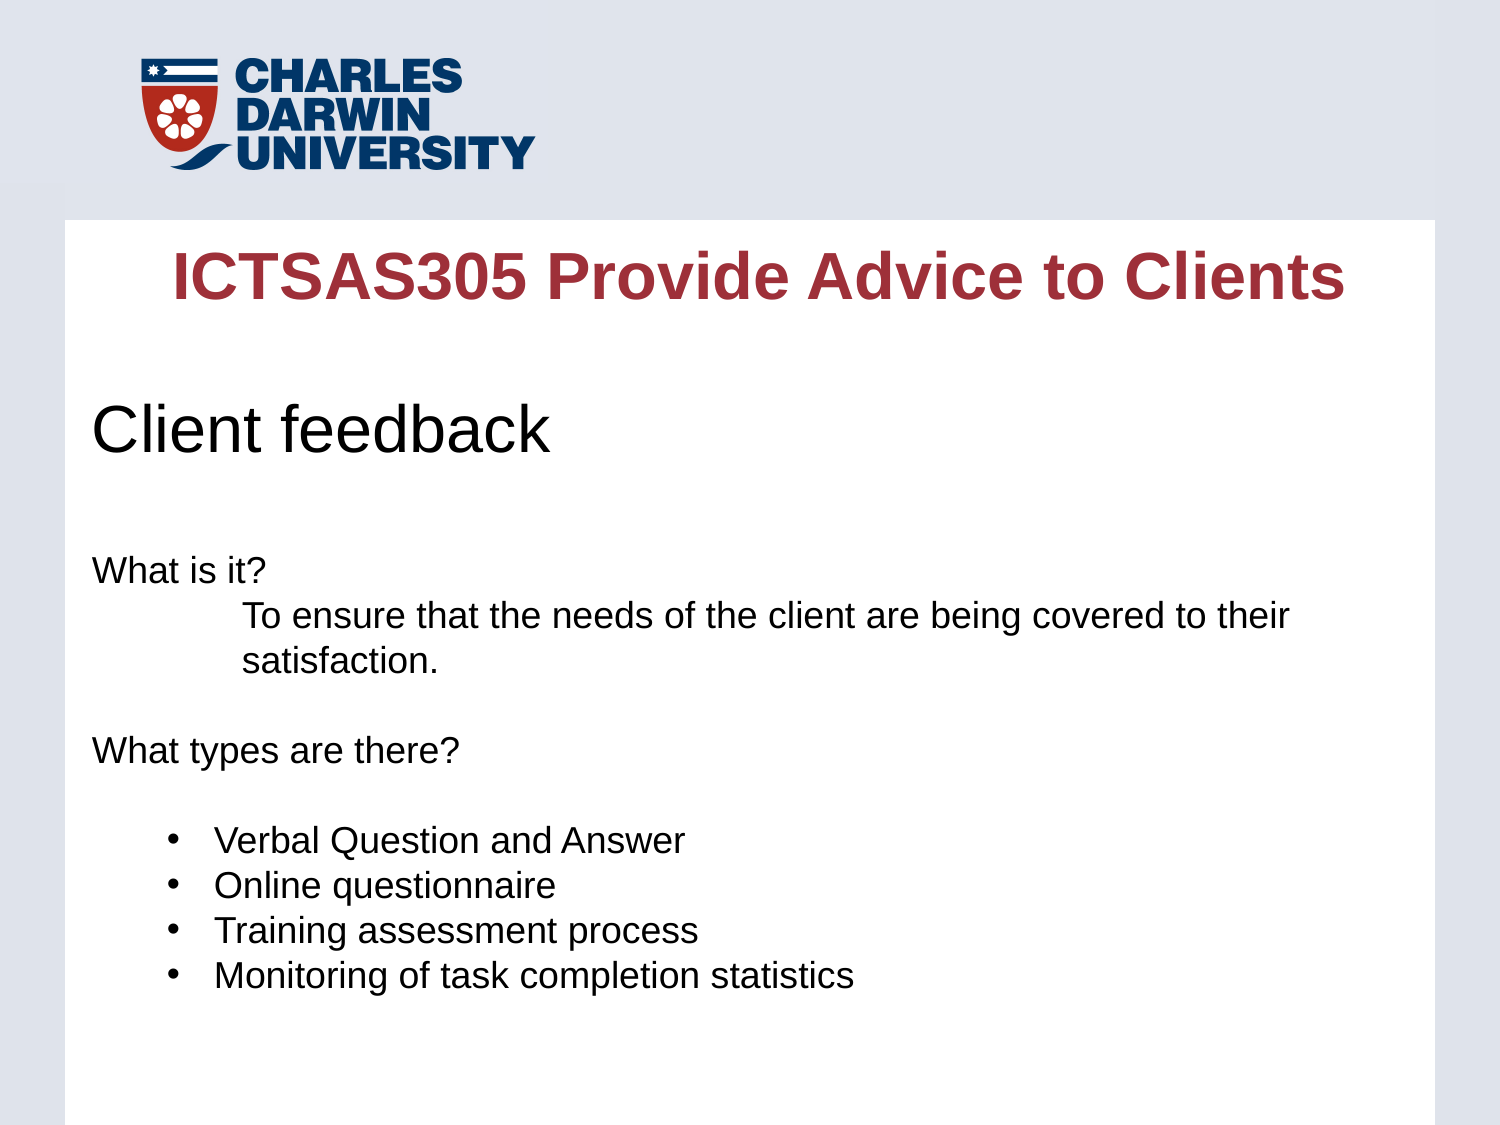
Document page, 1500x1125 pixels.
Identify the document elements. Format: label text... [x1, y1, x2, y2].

text_box Client feedback What is it? To ensure that the needs of the client are being covered to their satisfaction. What types are there? Verbal Question and Answer Online questionnaire Training assessment process Monitoring of task completion statistics [77, 378, 1388, 1049]
picture [0, 0, 1500, 1125]
list ICTSAS305 Provide Advice to Clients [92, 224, 1427, 324]
